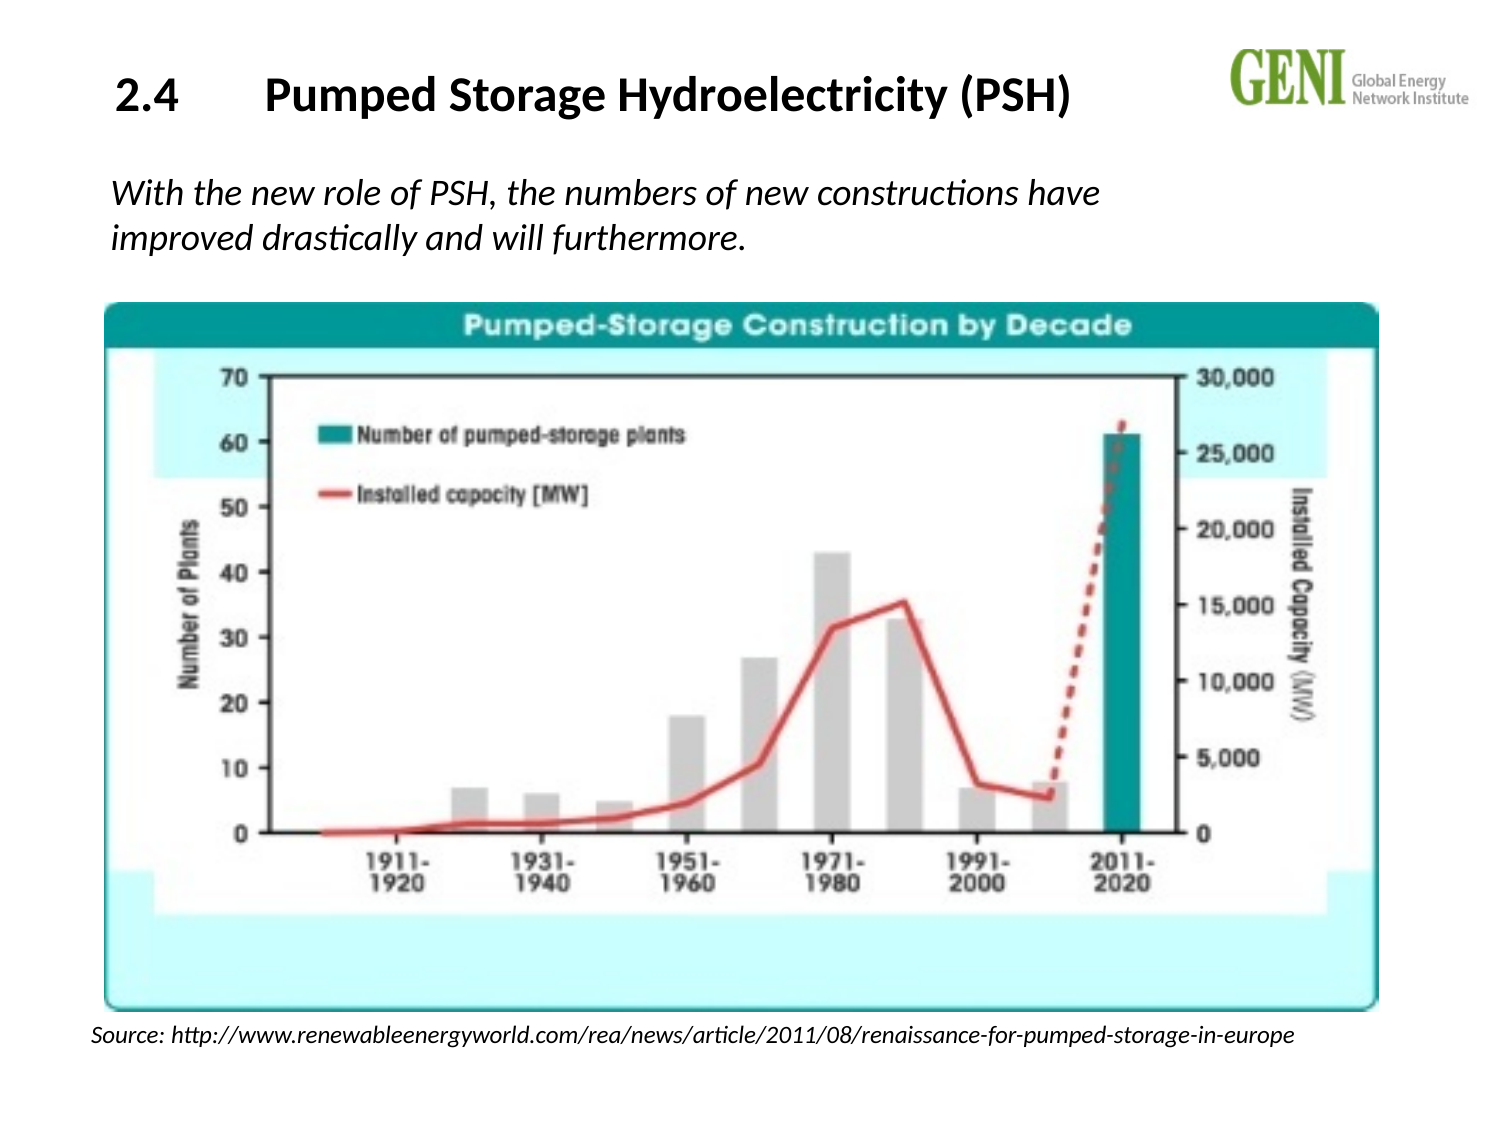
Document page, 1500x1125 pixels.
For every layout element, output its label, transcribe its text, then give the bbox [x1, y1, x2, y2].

text_box With the new role of PSH, the numbers of new constructions have improved drastically and will furthermore. [95, 160, 1156, 266]
text_box 2.4 Pumped Storage Hydroelectricity (PSH) [100, 54, 1161, 130]
picture [1230, 49, 1491, 128]
picture [104, 302, 1379, 1012]
text_box Source: http://www.renewableenergyworld.com/rea/news/article/2011/08/renaissance-for-pumped-storage-in-europe [76, 1011, 1437, 1057]
